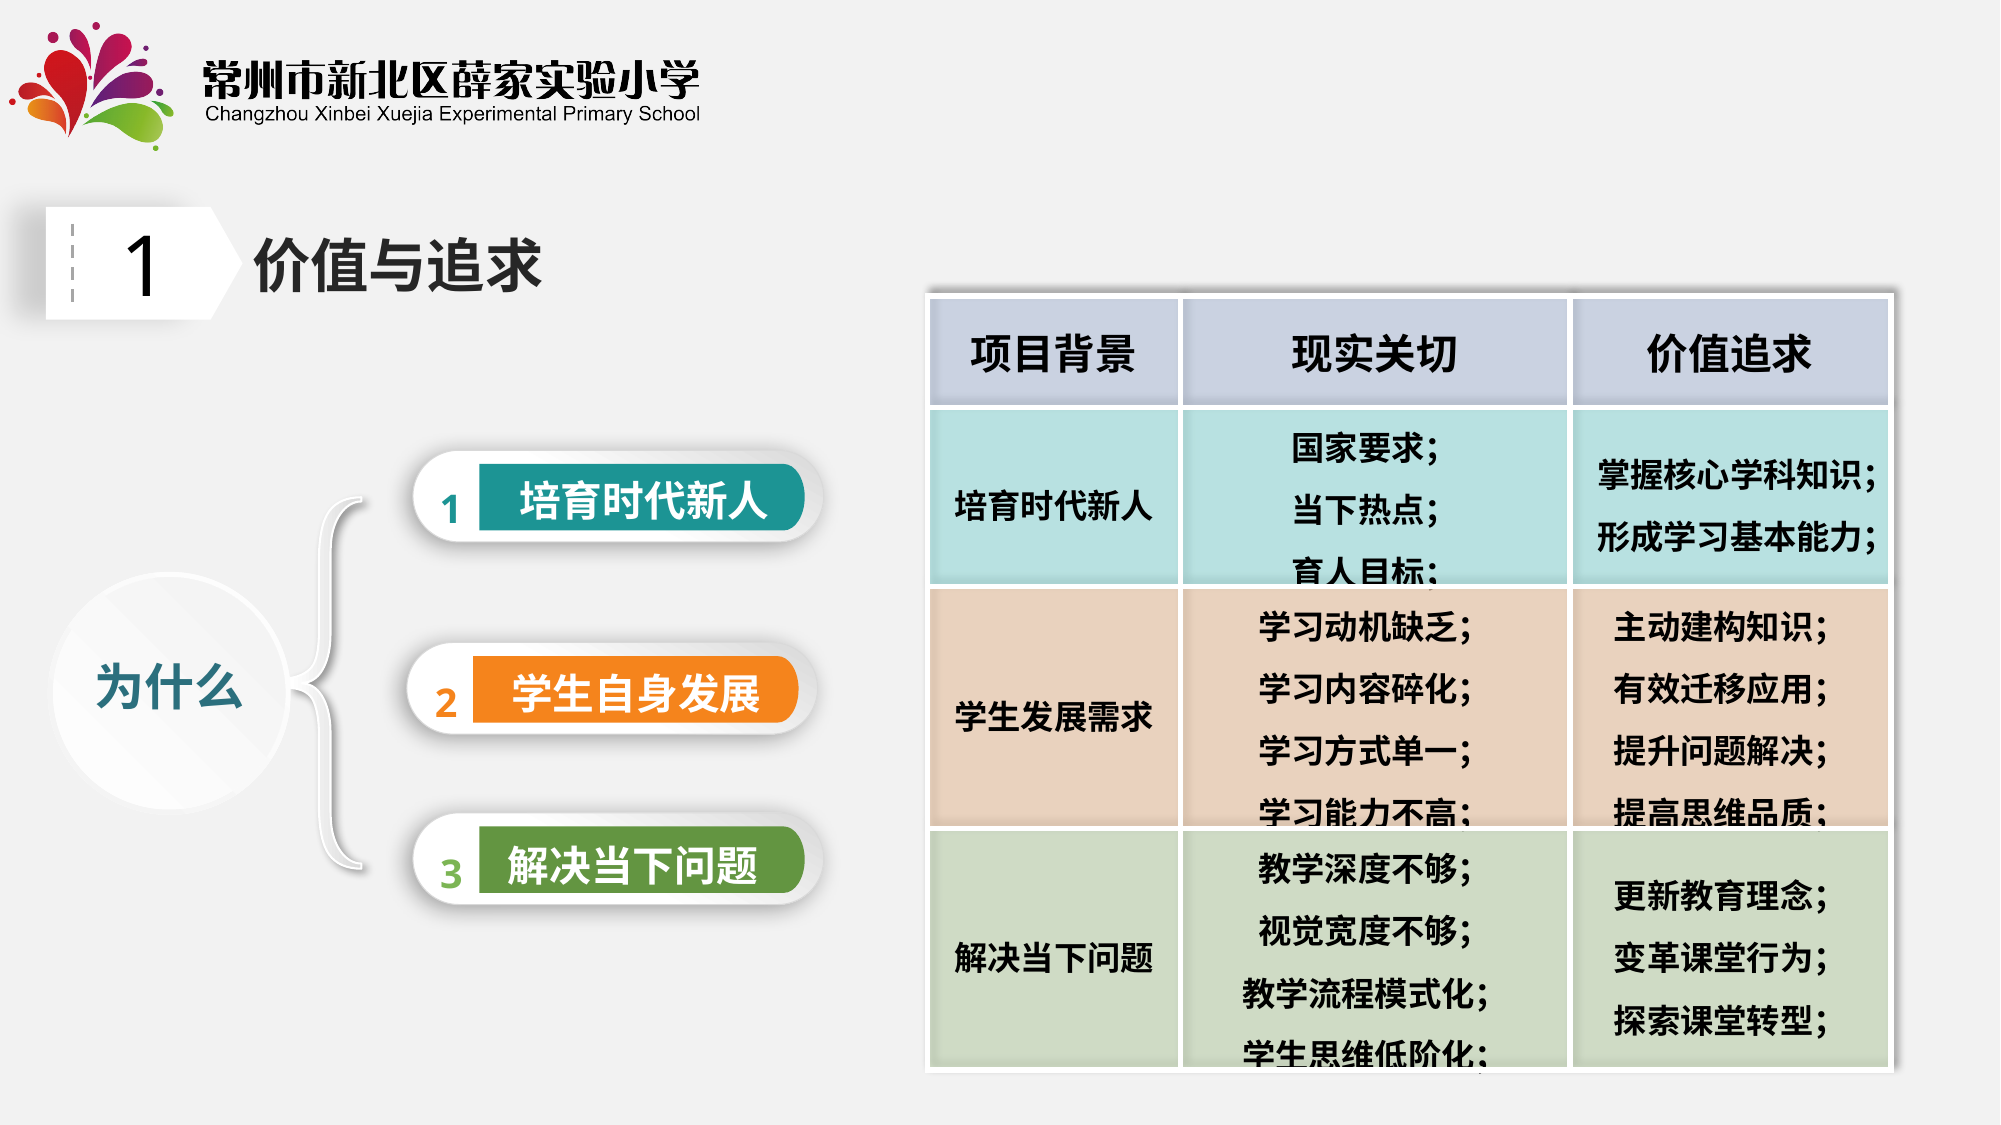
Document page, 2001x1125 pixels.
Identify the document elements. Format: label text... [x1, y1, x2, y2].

table_cell 培育时代新人 [930, 410, 1178, 584]
text_box [291, 497, 362, 869]
table_header 现实关切 [1183, 299, 1567, 405]
table_cell 教学深度不够； 视觉宽度不够； 教学流程模式化； 学生思维低阶化； [1183, 831, 1567, 1067]
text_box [412, 812, 824, 905]
table_header 项目背景 [930, 299, 1178, 405]
table_cell 更新教育理念； 变革课堂行为； 探索课堂转型； [1573, 831, 1888, 1067]
table_cell 学习动机缺乏； 学习内容碎化； 学习方式单一； 学习能力不高； [1183, 589, 1567, 826]
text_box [45, 204, 243, 322]
table_header 价值追求 [1573, 299, 1888, 405]
table_cell 学生发展需求 [930, 589, 1178, 826]
text_box 价值与追求 [243, 221, 1000, 307]
picture [9, 22, 699, 151]
table_cell 国家要求； 当下热点； 育人目标； [1183, 410, 1567, 584]
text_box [47, 571, 291, 815]
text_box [412, 450, 824, 542]
table_cell 主动建构知识； 有效迁移应用； 提升问题解决； 提高思维品质； [1573, 589, 1888, 826]
table_cell 解决当下问题 [930, 831, 1178, 1067]
table_cell 掌握核心学科知识； 形成学习基本能力； [1573, 410, 1888, 584]
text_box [406, 642, 818, 735]
